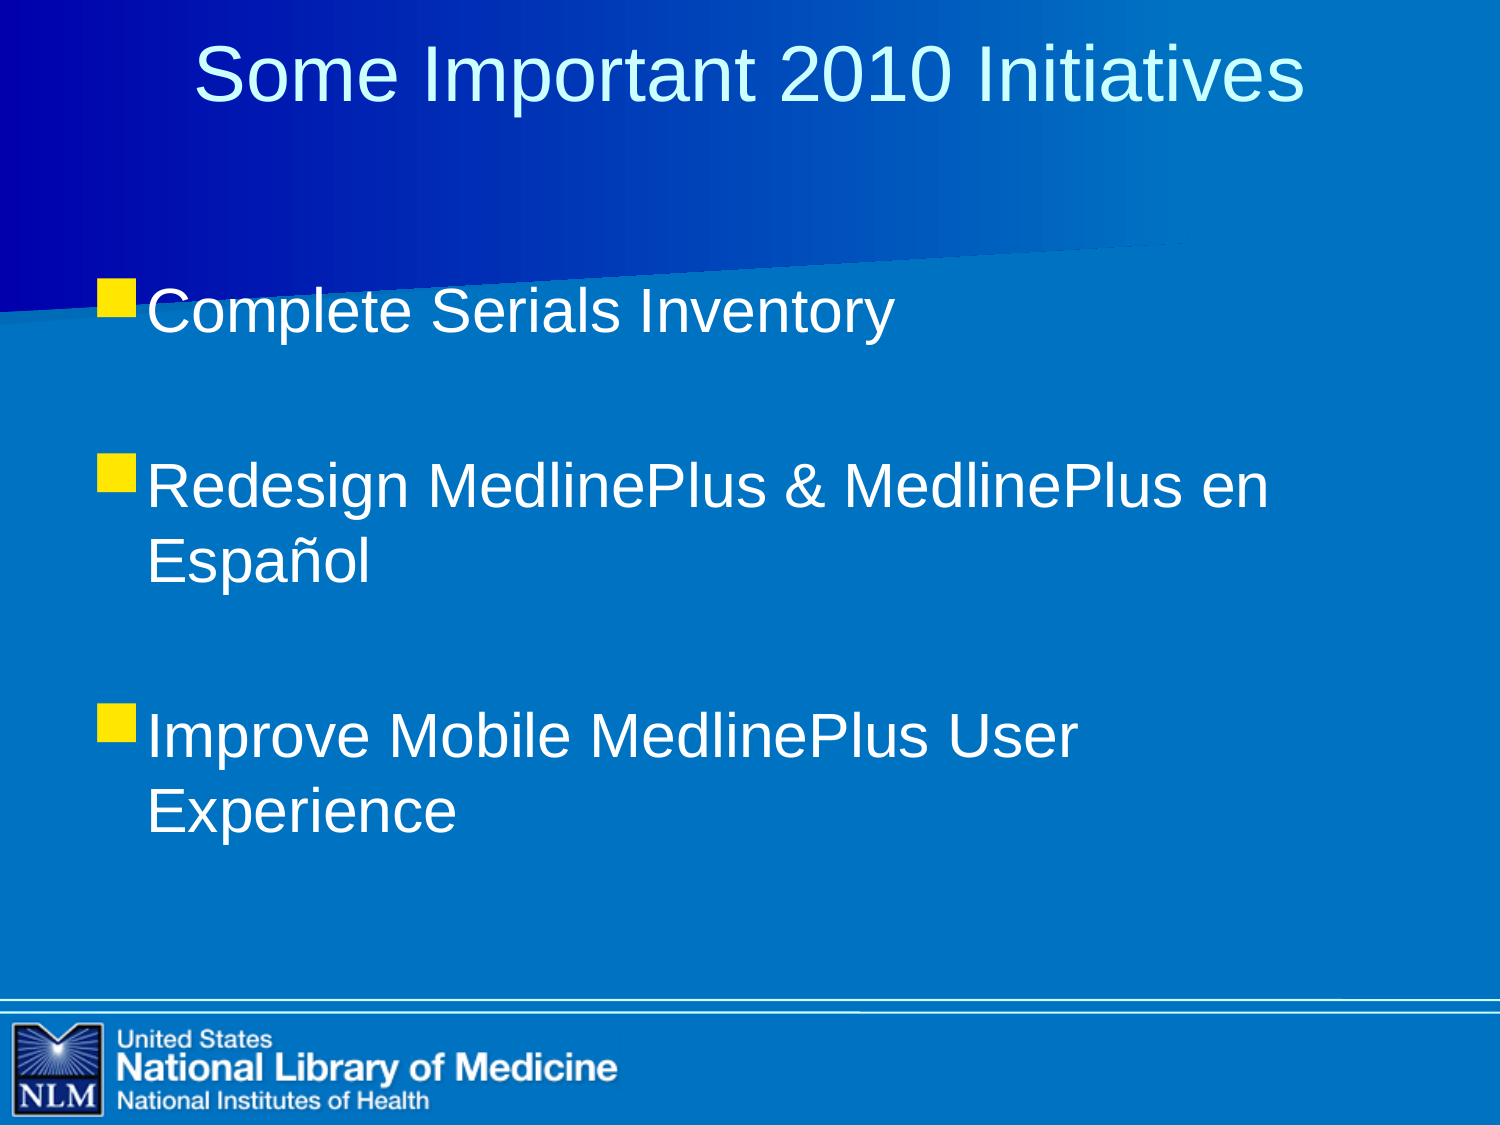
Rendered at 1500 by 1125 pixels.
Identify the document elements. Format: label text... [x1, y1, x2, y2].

title Some Important 2010 Initiatives [74, 14, 1426, 226]
list Complete Serials Inventory Redesign MedlinePlus & MedlinePlus en Español Improve Mobile MedlinePlus User Experience [74, 262, 1426, 998]
picture [0, 1014, 622, 1125]
picture [0, 1007, 622, 1011]
